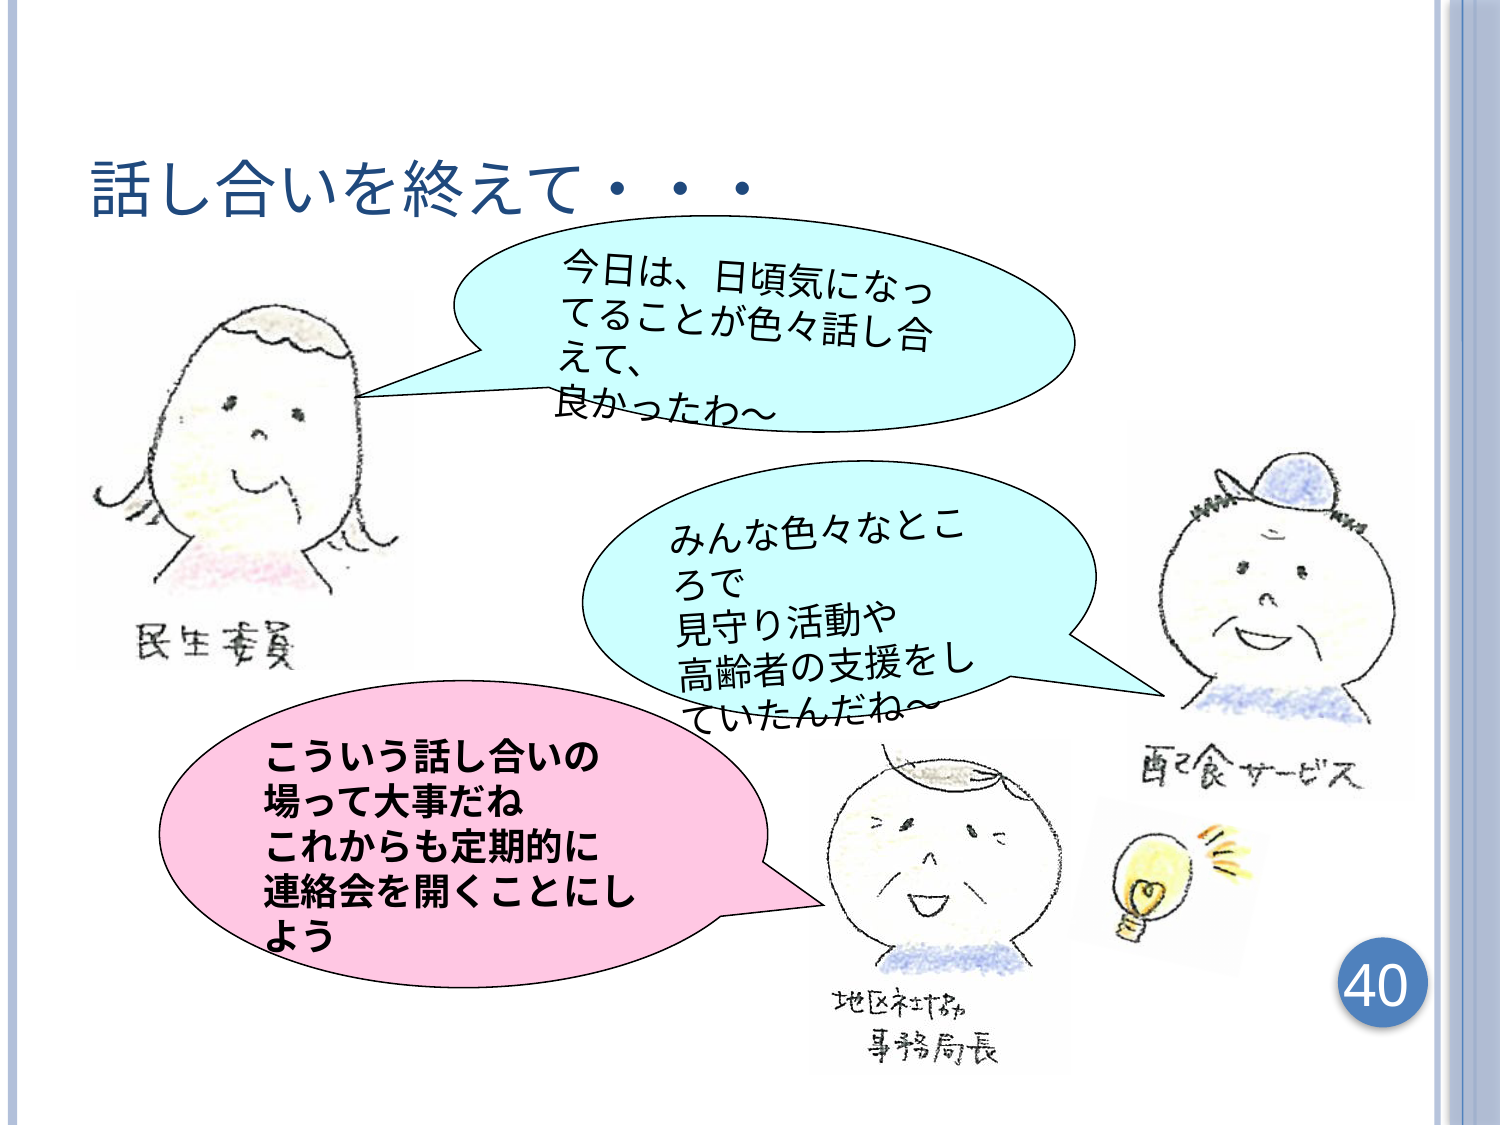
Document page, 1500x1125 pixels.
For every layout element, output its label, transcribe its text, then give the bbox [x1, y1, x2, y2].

text_box 今日は、日頃気になってることが色々話し合えて、 良かったわ～ [420, 233, 1075, 433]
title 話し合いを終えて・・・ [75, 45, 1300, 233]
text_box 40 [1328, 940, 1441, 1026]
text_box みんな色々なところで 見守り活動や 高齢者の支援をしていたんだね～ [582, 460, 1120, 719]
picture [1126, 420, 1415, 801]
picture [808, 739, 1270, 1076]
text_box こういう話し合いの場って大事だね これからも定期的に 連絡会を開くことにしよう [159, 680, 802, 988]
picture [76, 290, 415, 670]
